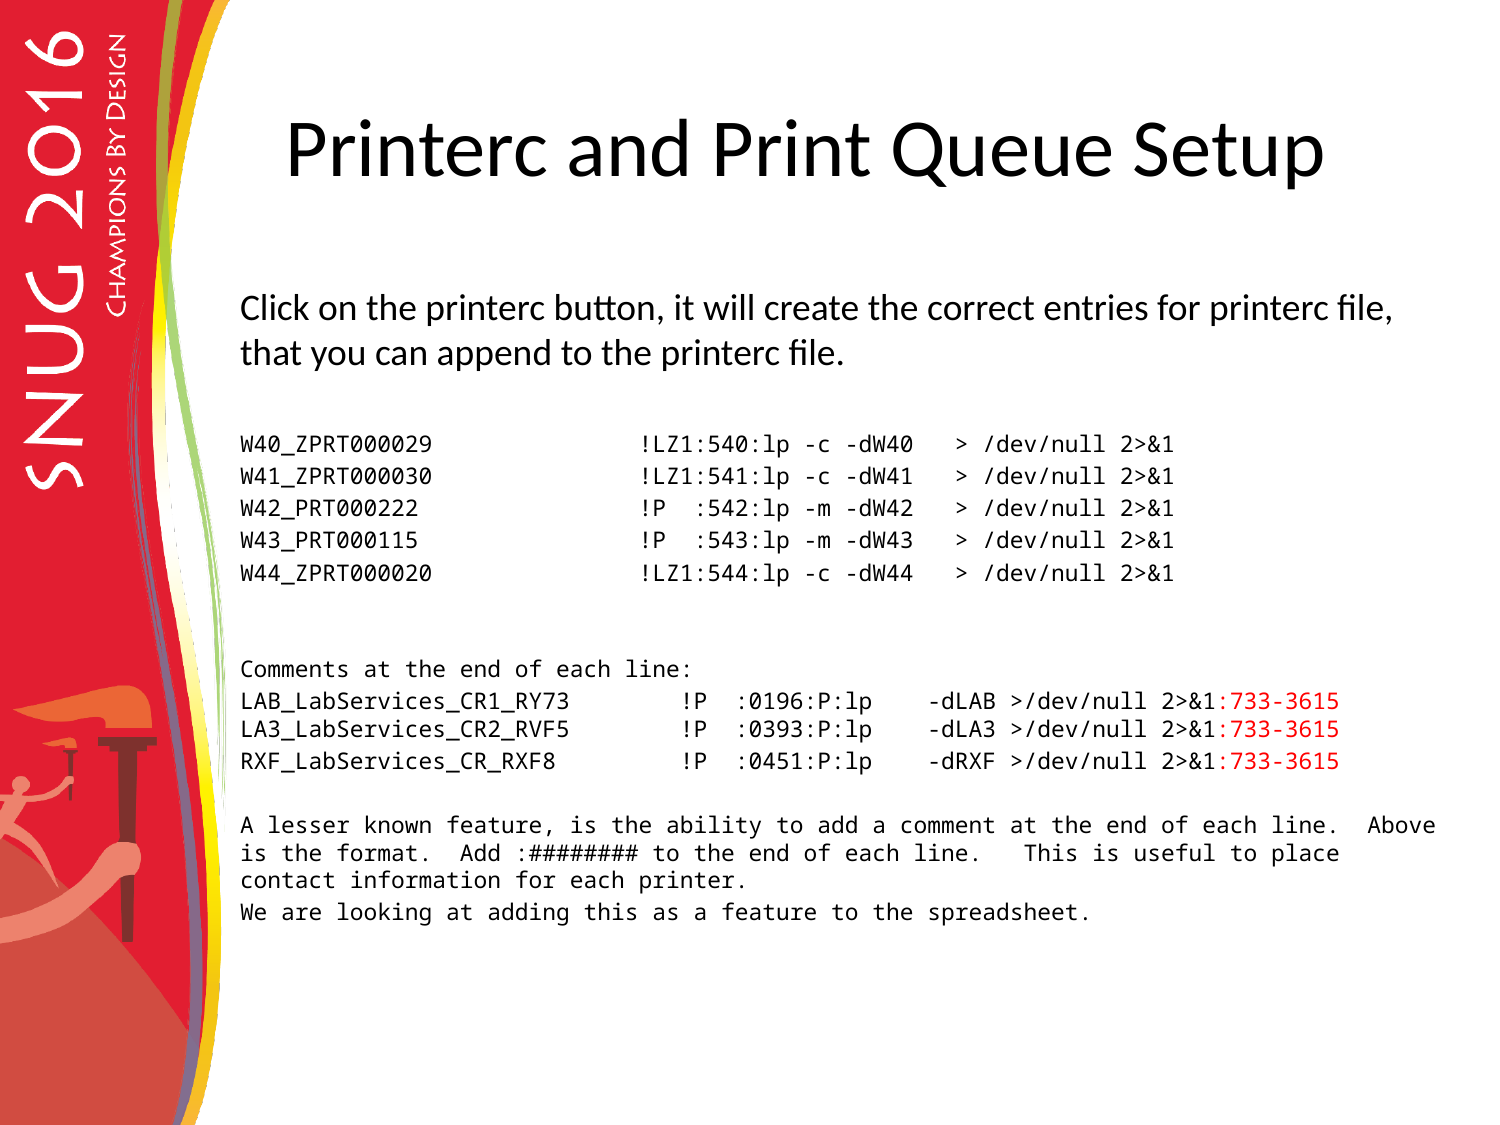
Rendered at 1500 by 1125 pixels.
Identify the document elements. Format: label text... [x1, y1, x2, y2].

picture [0, 0, 233, 1125]
subtitle Click on the printerc button, it will create the correct entries for printerc file, that you can append to the printerc file. W40_ZPRT000029 !LZ1:540:lp -c -dW40 > /dev/null 2>&1 W41_ZPRT000030 !LZ1:541:lp -c -dW41 > /dev/null 2>&1 W42_PRT000222 !P :542:lp -m -dW42 > /dev/null 2>&1 W43_PRT000115 !P :543:lp -m -dW43 > /dev/null 2>&1 W44_ZPRT000020 !LZ1:544:lp -c -dW44 > /dev/null 2>&1 Comments at the end of each line: LAB_LabServices_CR1_RY73 !P :0196:P:lp -dLAB >/dev/null 2>&1:733-3615 LA3_LabServices_CR2_RVF5 !P :0393:P:lp -dLA3 >/dev/null 2>&1:733-3615 RXF_LabServices_CR_RXF8 !P :0451:P:lp -dRXF >/dev/null 2>&1:733-3615 A lesser known feature, is the ability to add a comment at the end of each line. Above is the format. Add :######## to the end of each line. This is useful to place contact information for each printer. We are looking at adding this as a feature to the spreadsheet. [237, 275, 1463, 1088]
title Printerc and Print Queue Setup [237, 75, 1388, 213]
